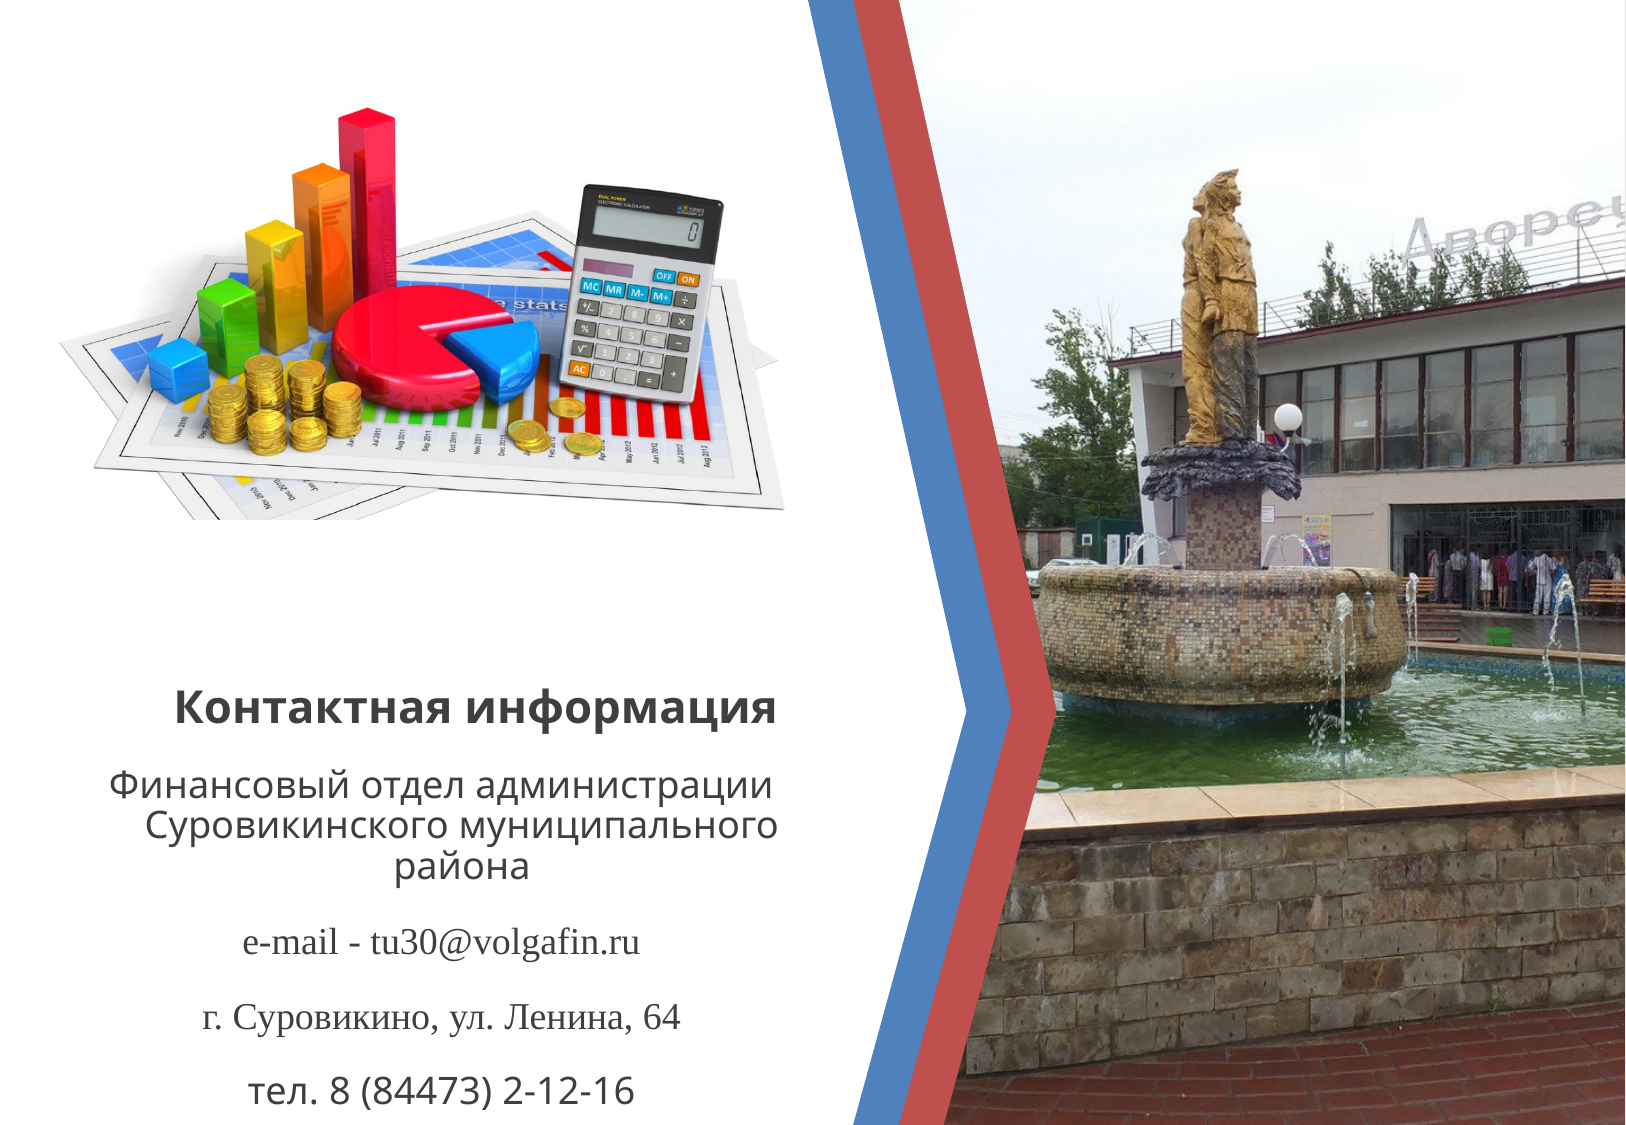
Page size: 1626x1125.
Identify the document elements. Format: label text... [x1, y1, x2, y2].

text_box Контактная информация [146, 636, 805, 741]
picture [38, 103, 805, 520]
picture [898, 0, 1625, 1125]
text_box Финансовый отдел администрации Суровикинского муниципального района e-mail - tu30@volgafin.ru г. Суровикино, ул. Ленина, 64 тел. 8 (84473) 2-12-16 [31, 671, 852, 1122]
